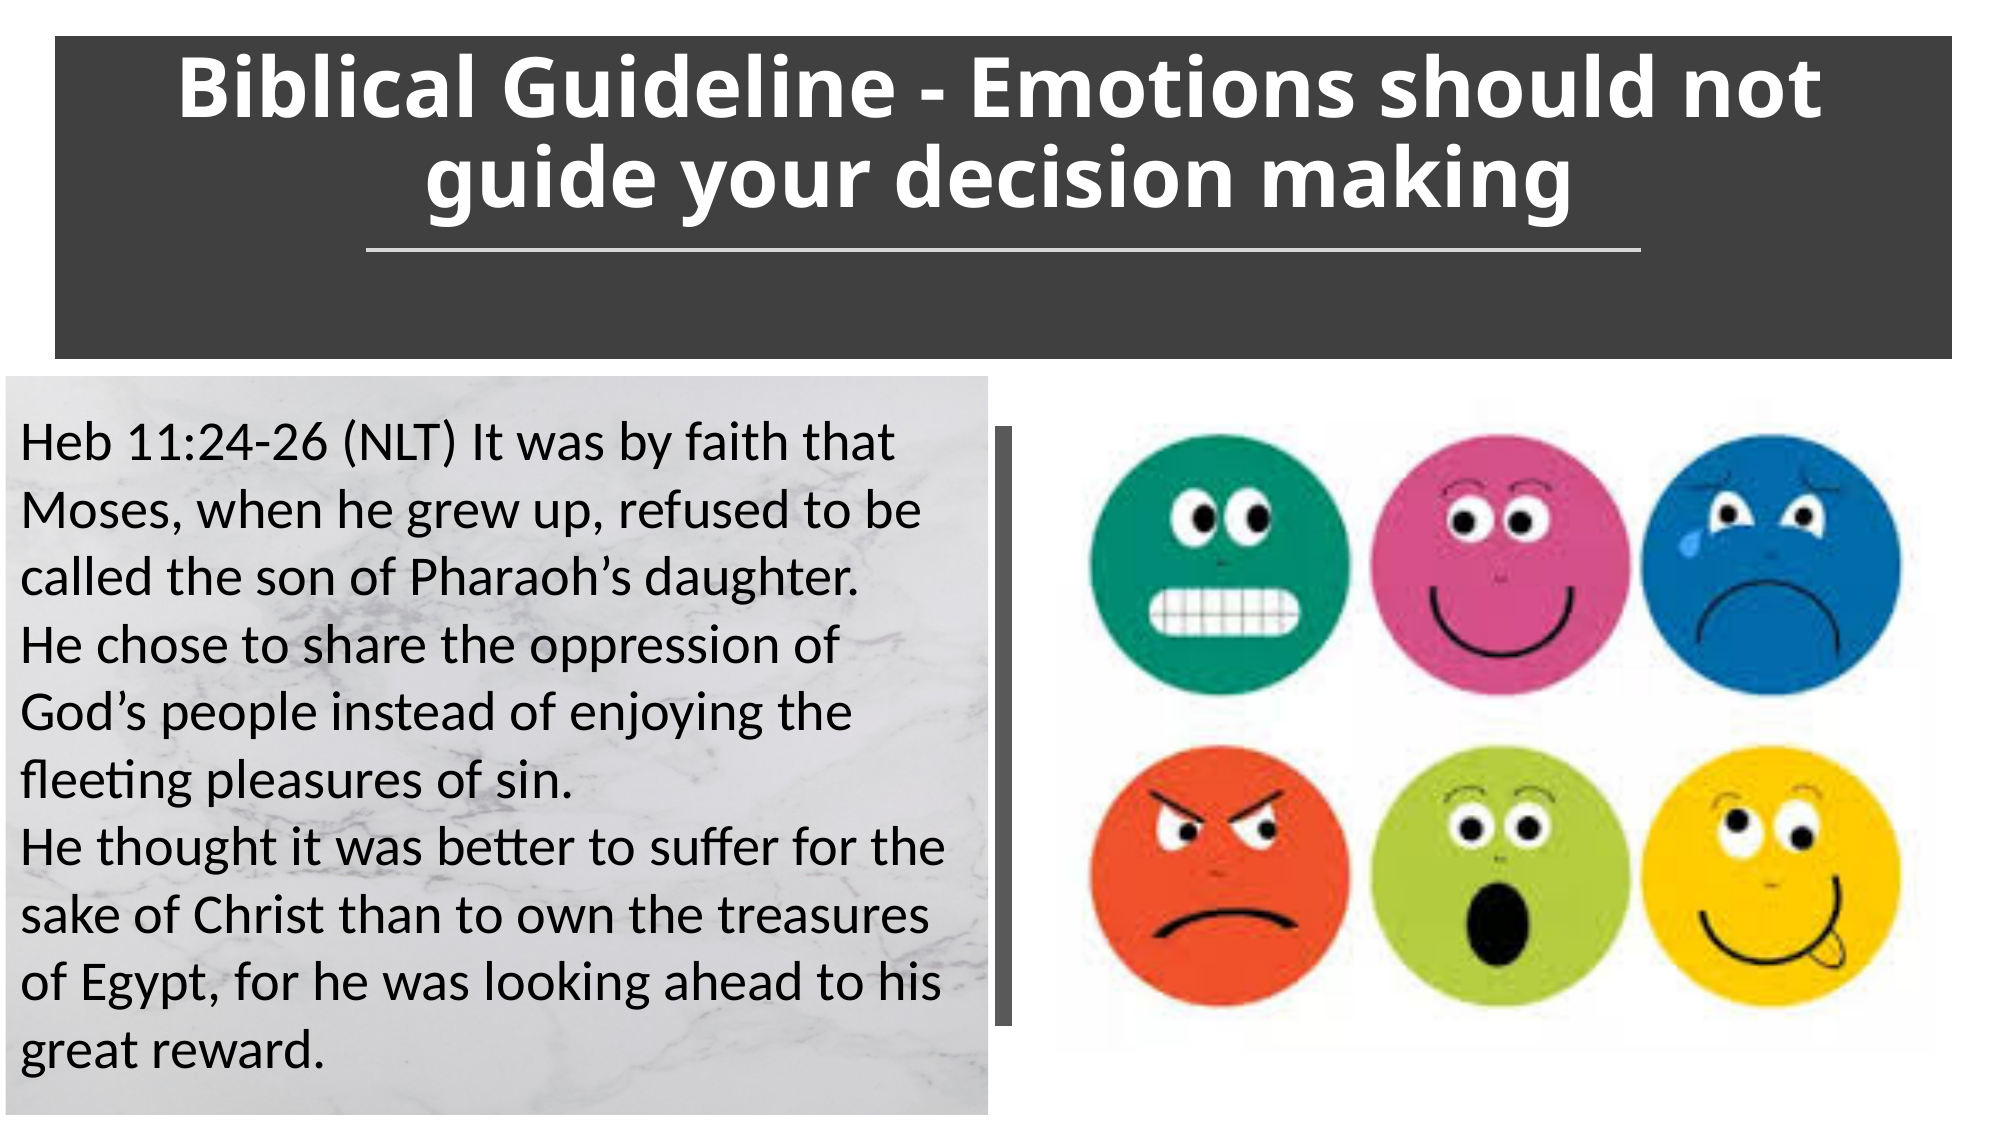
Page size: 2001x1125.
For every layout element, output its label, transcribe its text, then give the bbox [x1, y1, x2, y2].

title Biblical Guideline - Emotions should not guide your decision making [86, 270, 1914, 424]
picture [1055, 398, 1935, 1054]
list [5, 376, 989, 1115]
text_box [64, 45, 1942, 350]
